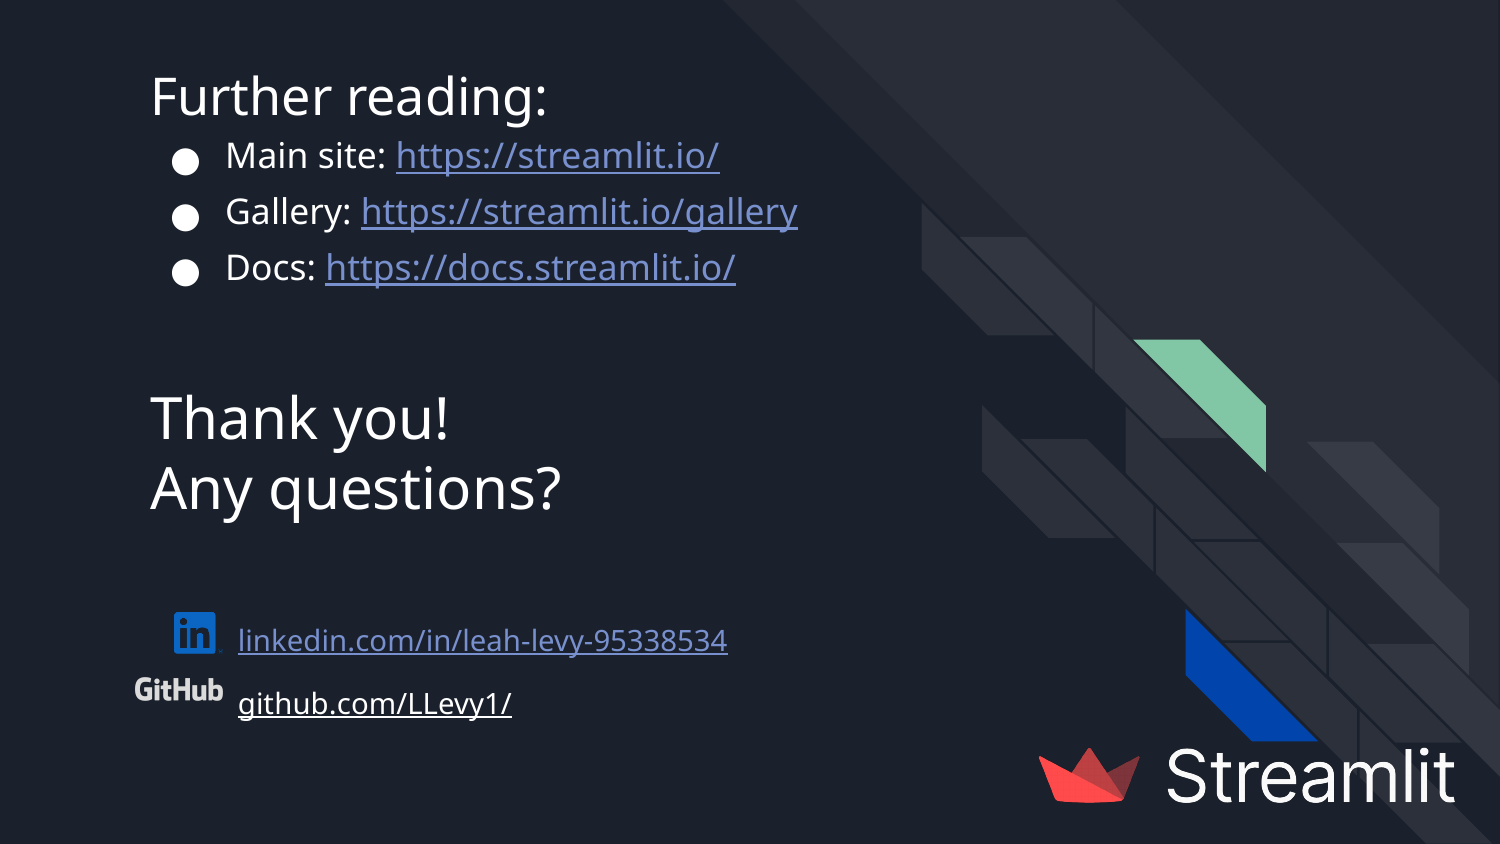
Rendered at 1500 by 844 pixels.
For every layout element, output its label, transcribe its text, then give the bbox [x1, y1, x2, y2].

title Thank you! Any questions? [135, 356, 888, 546]
picture [134, 677, 224, 701]
picture [173, 611, 224, 654]
subtitle linkedin.com/in/leah-levy-95338534 github.com/LLevy1/ [222, 606, 767, 734]
picture [1002, 707, 1494, 844]
title Further reading: Main site: https://streamlit.io/ Gallery: https://streamlit.io/gallery Docs: https://docs.streamlit.io/ [135, 46, 888, 311]
